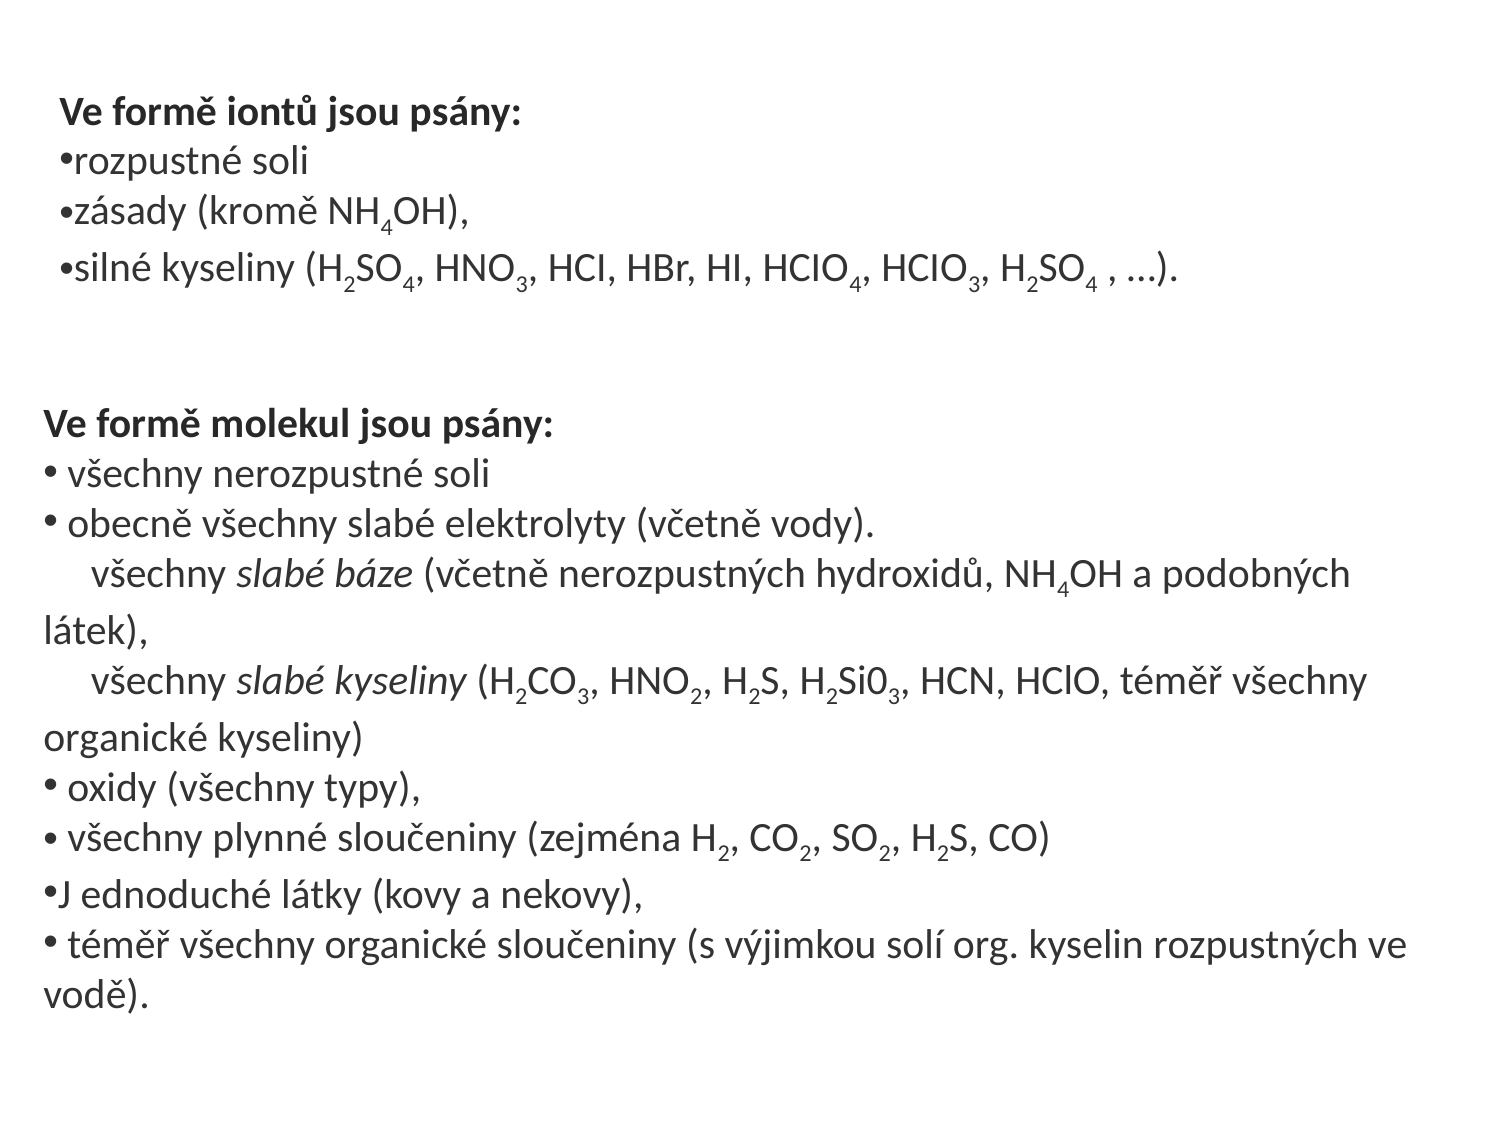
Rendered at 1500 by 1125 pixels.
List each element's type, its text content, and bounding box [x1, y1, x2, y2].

text_box Ve formě molekul jsou psány: všechny nerozpustné soli obecně všechny slabé elektrolyty (včetně vody). všechny slabé báze (včetně nerozpustných hydroxidů, NH4OH a podobných látek), všechny slabé kyseliny (H2CO3, HNO2, H2S, H2Si03, HCN, HClO, téměř všechny organické kyseliny) oxidy (všechny typy), všechny plynné sloučeniny (zejména H2, CO2, SO2, H2S, CO) J ednoduché látky (kovy a nekovy), téměř všechny organické sloučeniny (s výjimkou solí org. kyselin rozpustných ve vodě). [28, 388, 1470, 1024]
text_box Ve formě iontů jsou psány: rozpustné soli zásady (kromě NH4OH), silné kyseliny (H2SO4, HNO3, HCI, HBr, HI, HCIO4, HCIO3, H2SO4 , …). [44, 75, 1454, 305]
